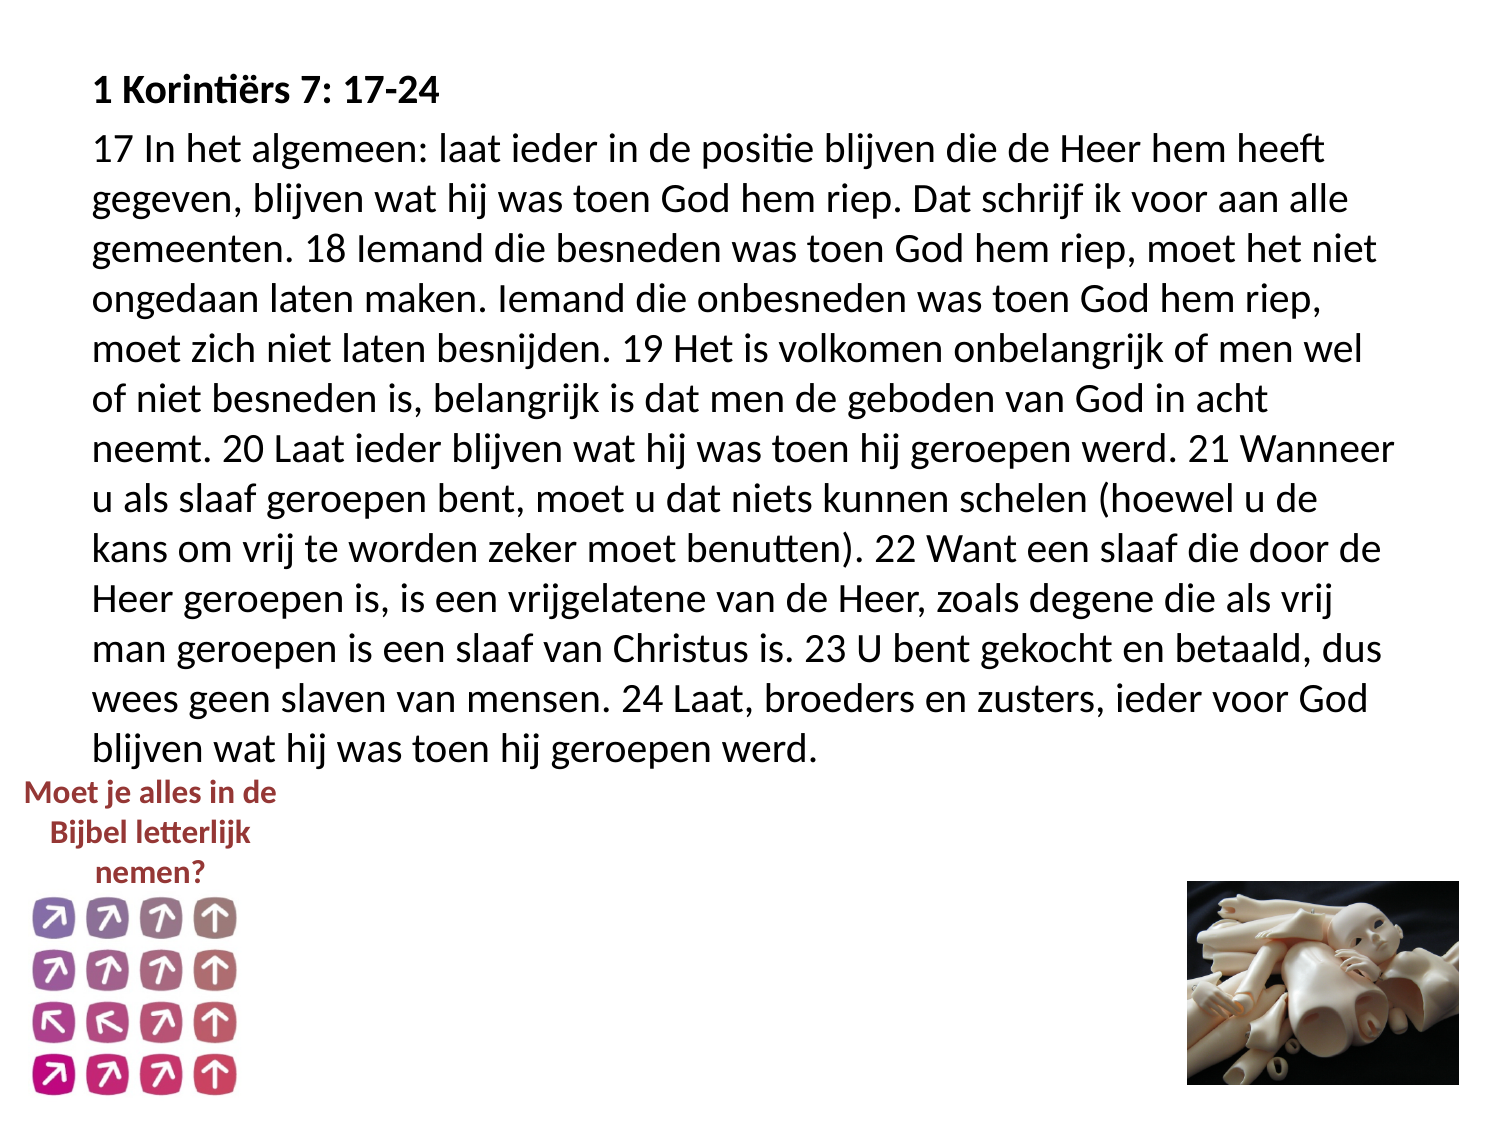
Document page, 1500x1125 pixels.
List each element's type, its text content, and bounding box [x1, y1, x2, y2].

picture [1186, 881, 1459, 1086]
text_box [0, 763, 302, 1102]
list 1 Korintiërs 7: 17-24 17 In het algemeen: laat ieder in de positie blijven die de Heer hem heeft gegeven, blijven wat hij was toen God hem riep. Dat schrijf ik voor aan alle gemeenten. 18 Iemand die besneden was toen God hem riep, moet het niet ongedaan laten maken. Iemand die onbesneden was toen God hem riep, moet zich niet laten besnijden. 19 Het is volkomen onbelangrijk of men wel of niet besneden is, belangrijk is dat men de geboden van God in acht neemt. 20 Laat ieder blijven wat hij was toen hij geroepen werd. 21 Wanneer u als slaaf geroepen bent, moet u dat niets kunnen schelen (hoewel u de kans om vrij te worden zeker moet benutten). 22 Want een slaaf die door de Heer geroepen is, is een vrijgelatene van de Heer, zoals degene die als vrij man geroepen is een slaaf van Christus is. 23 U bent gekocht en betaald, dus wees geen slaven van mensen. 24 Laat, broeders en zusters, ieder voor God blijven wat hij was toen hij geroepen werd. [76, 54, 1414, 986]
